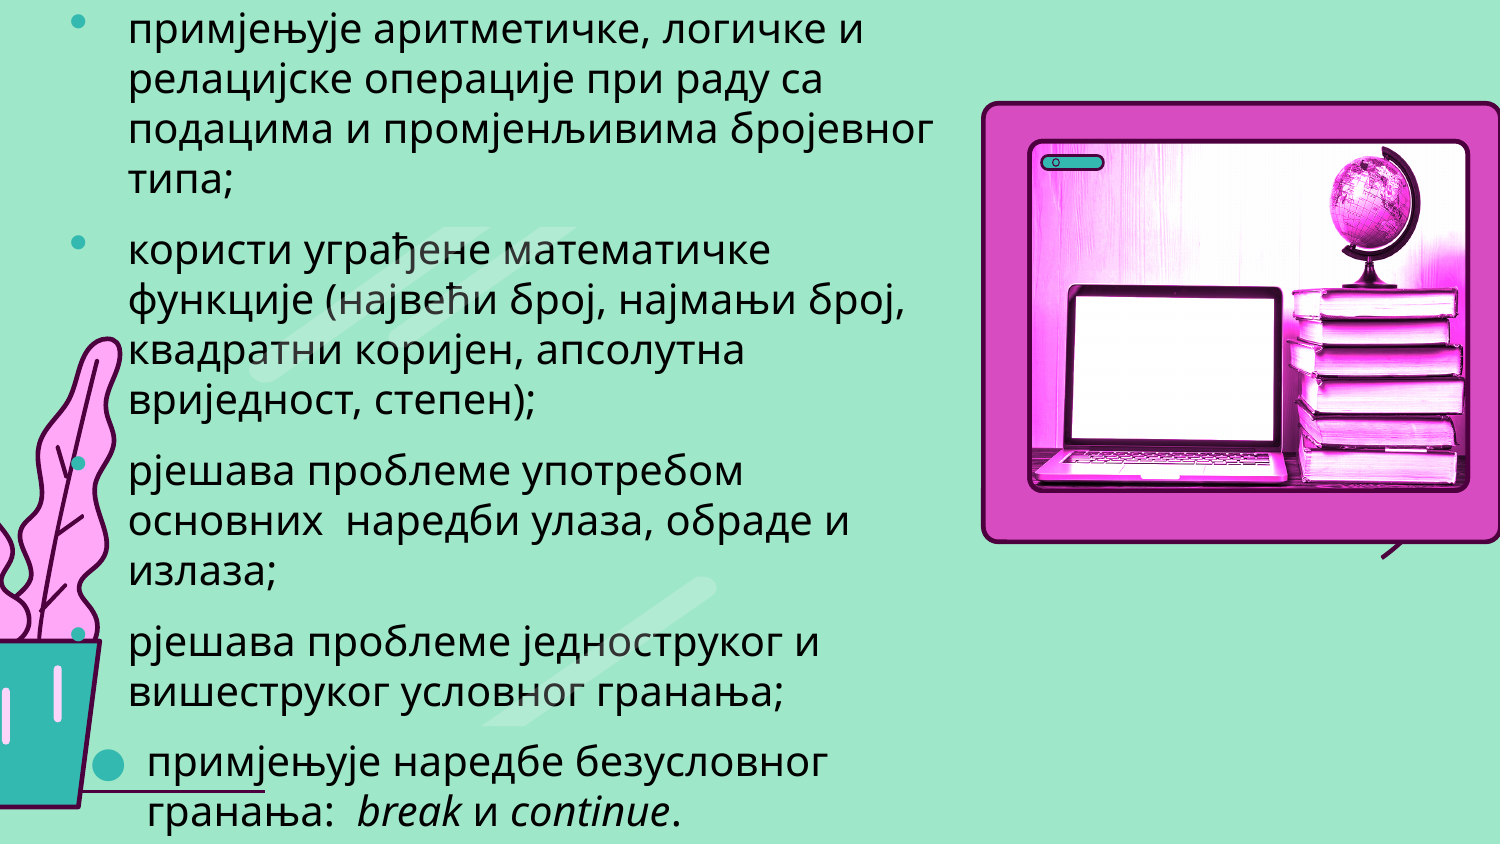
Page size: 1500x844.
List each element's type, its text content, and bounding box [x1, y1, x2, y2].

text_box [983, 102, 1500, 543]
text_box [481, 576, 717, 727]
text_box [248, 226, 491, 383]
list примјењује аритметичке, логичке и релацијске операције при раду са подацима и промјенљивима бројевног типа; користи уграђене математичке функције (највећи број, најмањи број, квадратни коријен, апсолутна вриједност, степен); рјешава проблеме употребом основних наредби улаза, обраде и излаза; рјешава проблеме једноструког и вишеструког условног гранања; примјењује наредбе безусловног гранања: break и continue. [56, 103, 951, 805]
text_box [388, 226, 578, 348]
